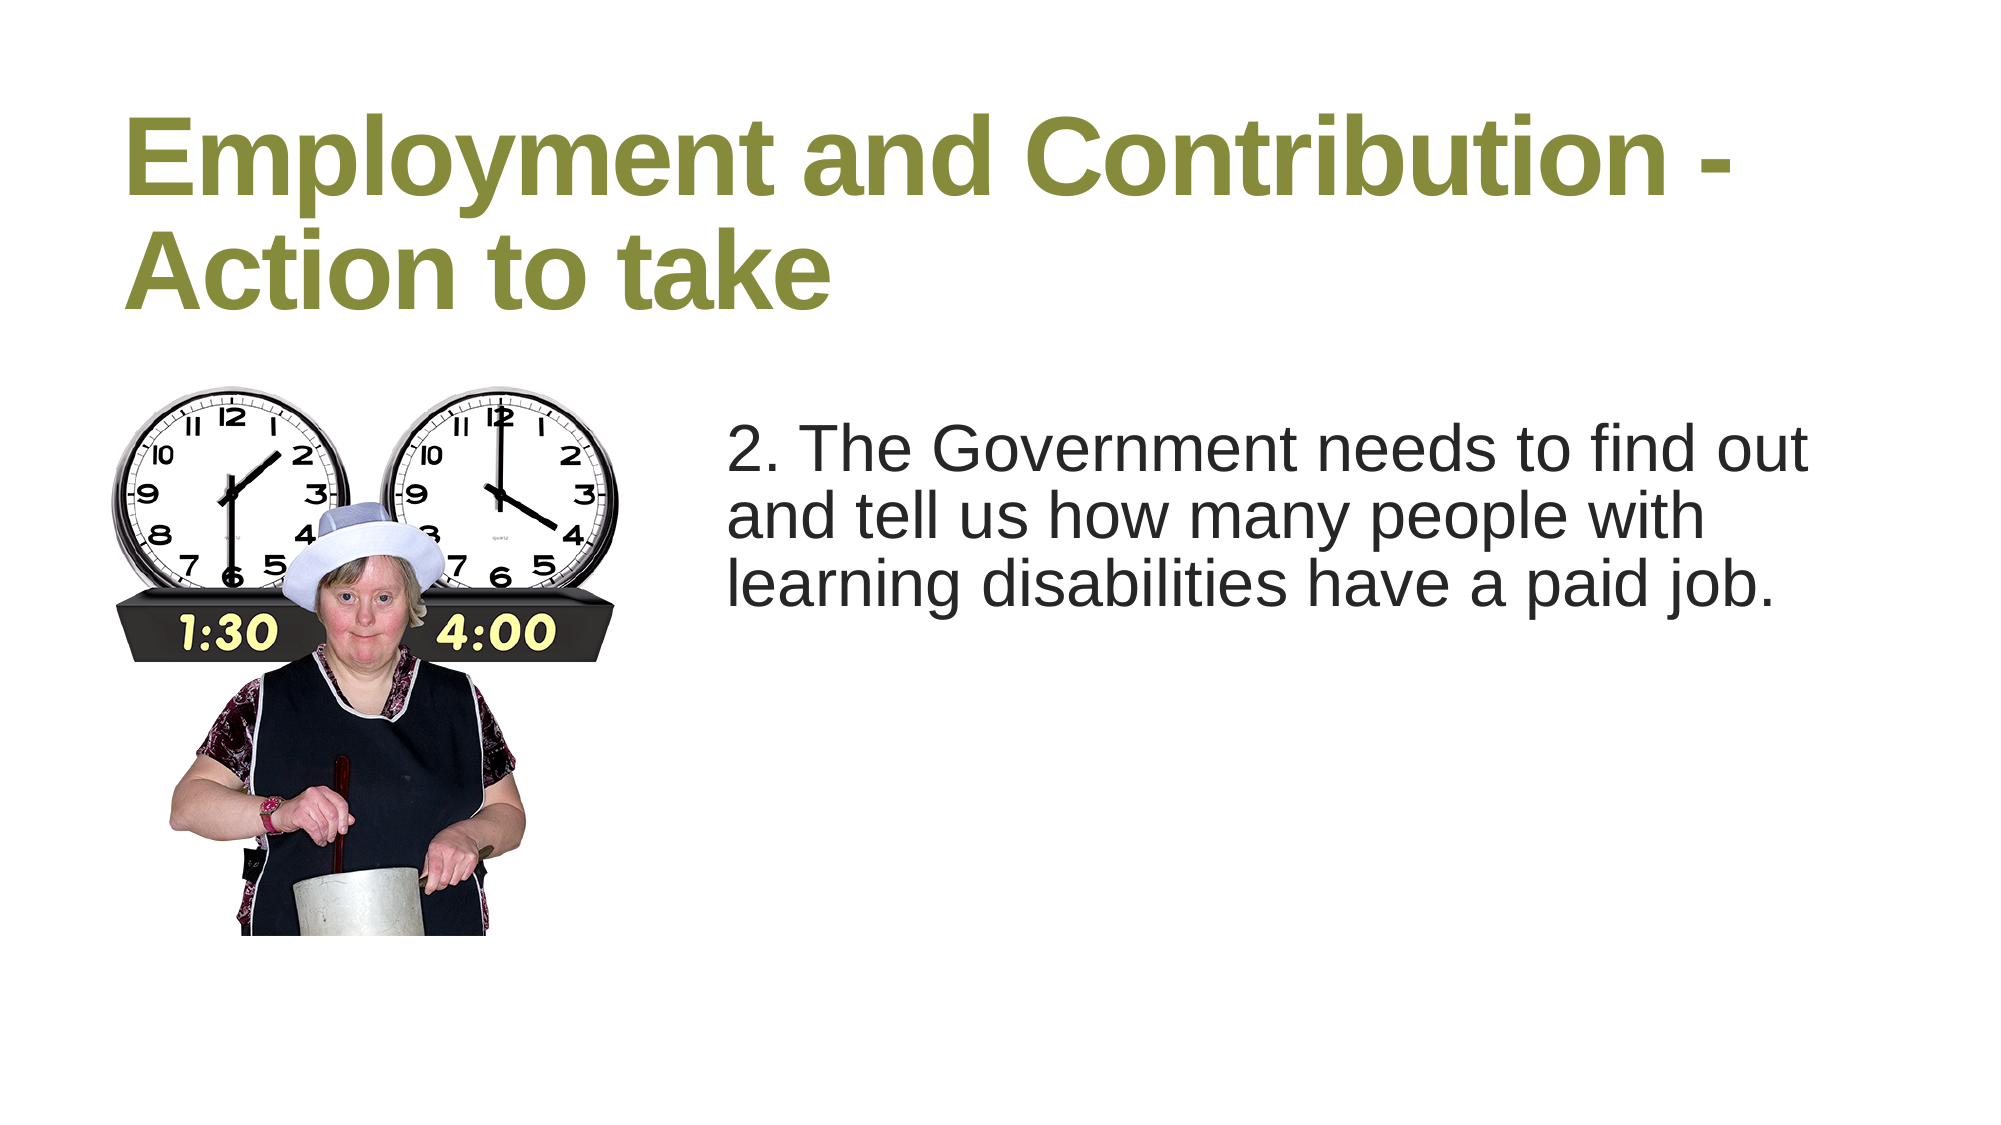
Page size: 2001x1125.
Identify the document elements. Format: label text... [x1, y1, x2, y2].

picture [80, 377, 649, 945]
title Employment and Contribution - Action to take [107, 81, 1875, 354]
list 2. The Government needs to find out and tell us how many people with learning disabilities have a paid job. [711, 292, 1937, 714]
